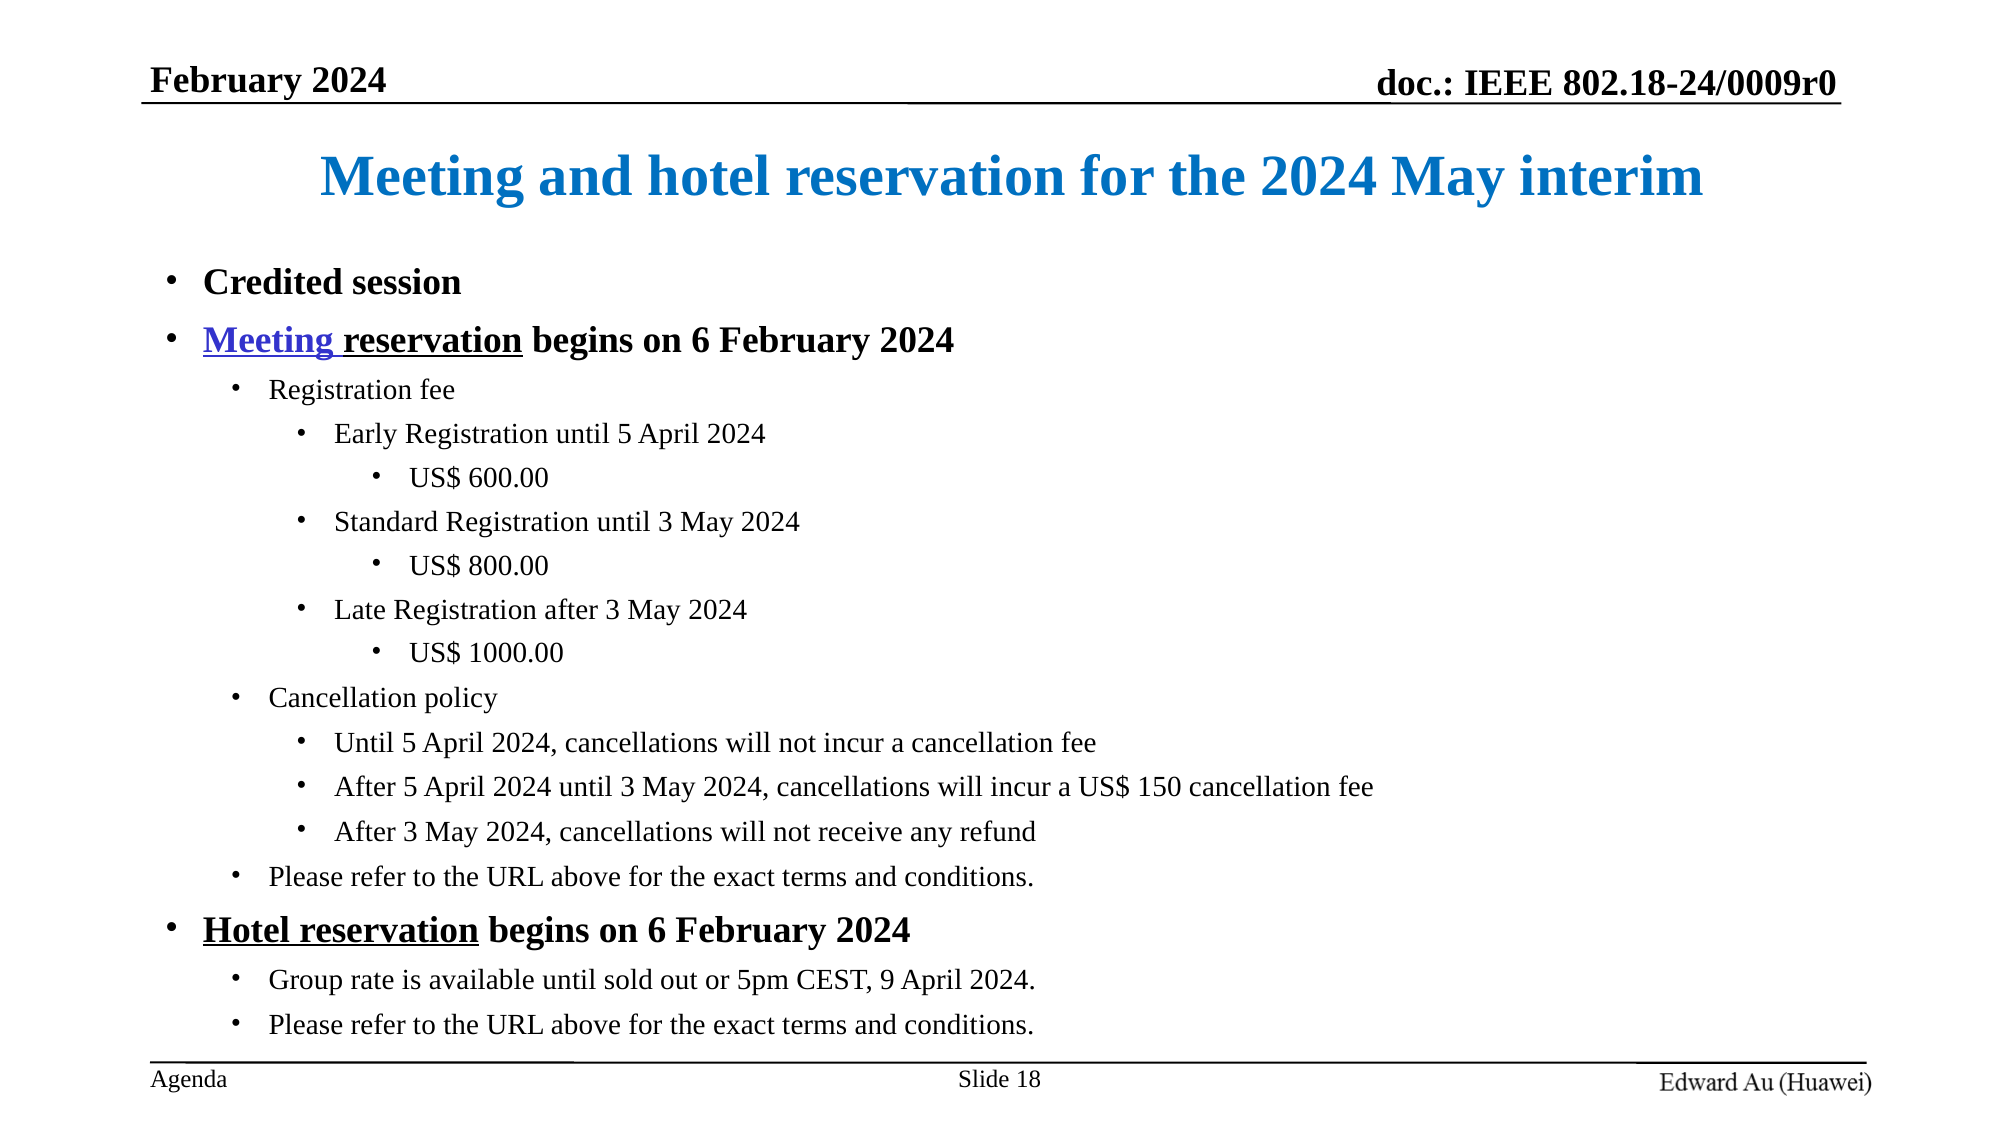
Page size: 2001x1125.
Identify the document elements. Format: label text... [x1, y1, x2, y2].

slide_number Slide 18 [933, 1061, 1067, 1123]
picture [1174, 1058, 1887, 1113]
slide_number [149, 54, 651, 101]
list Credited session Meeting reservation begins on 6 February 2024 Registration fee Early Registration until 5 April 2024 US$ 600.00 Standard Registration until 3 May 2024 US$ 800.00 Late Registration after 3 May 2024 US$ 1000.00 Cancellation policy Until 5 April 2024, cancellations will not incur a cancellation fee After 5 April 2024 until 3 May 2024, cancellations will incur a US$ 150 cancellation fee After 3 May 2024, cancellations will not receive any refund Please refer to the URL above for the exact terms and conditions. Hotel reservation begins on 6 February 2024 Group rate is available until sold out or 5pm CEST, 9 April 2024. Please refer to the URL above for the exact terms and conditions. [149, 249, 1844, 1059]
title Meeting and hotel reservation for the 2024 May interim [162, 99, 1864, 246]
